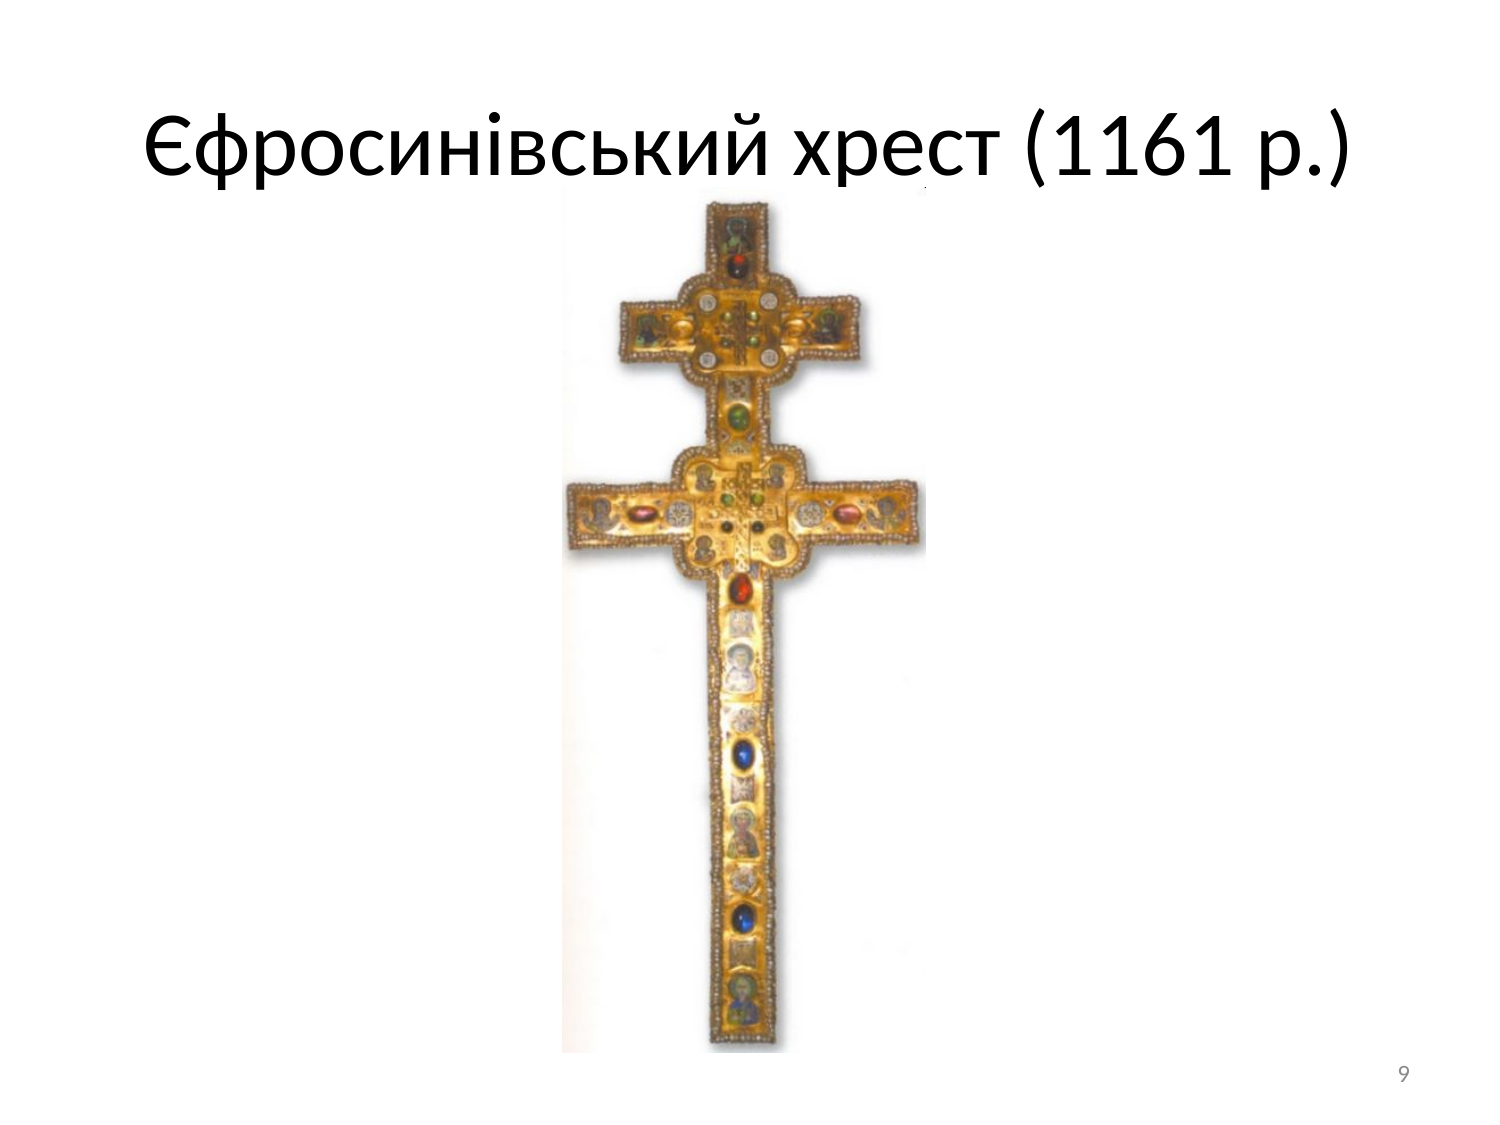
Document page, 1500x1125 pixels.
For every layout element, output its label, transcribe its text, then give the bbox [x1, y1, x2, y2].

title Єфросинівський хрест (1161 р.) [75, 45, 1425, 233]
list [562, 186, 926, 1053]
slide_number 9 [1074, 1042, 1425, 1103]
